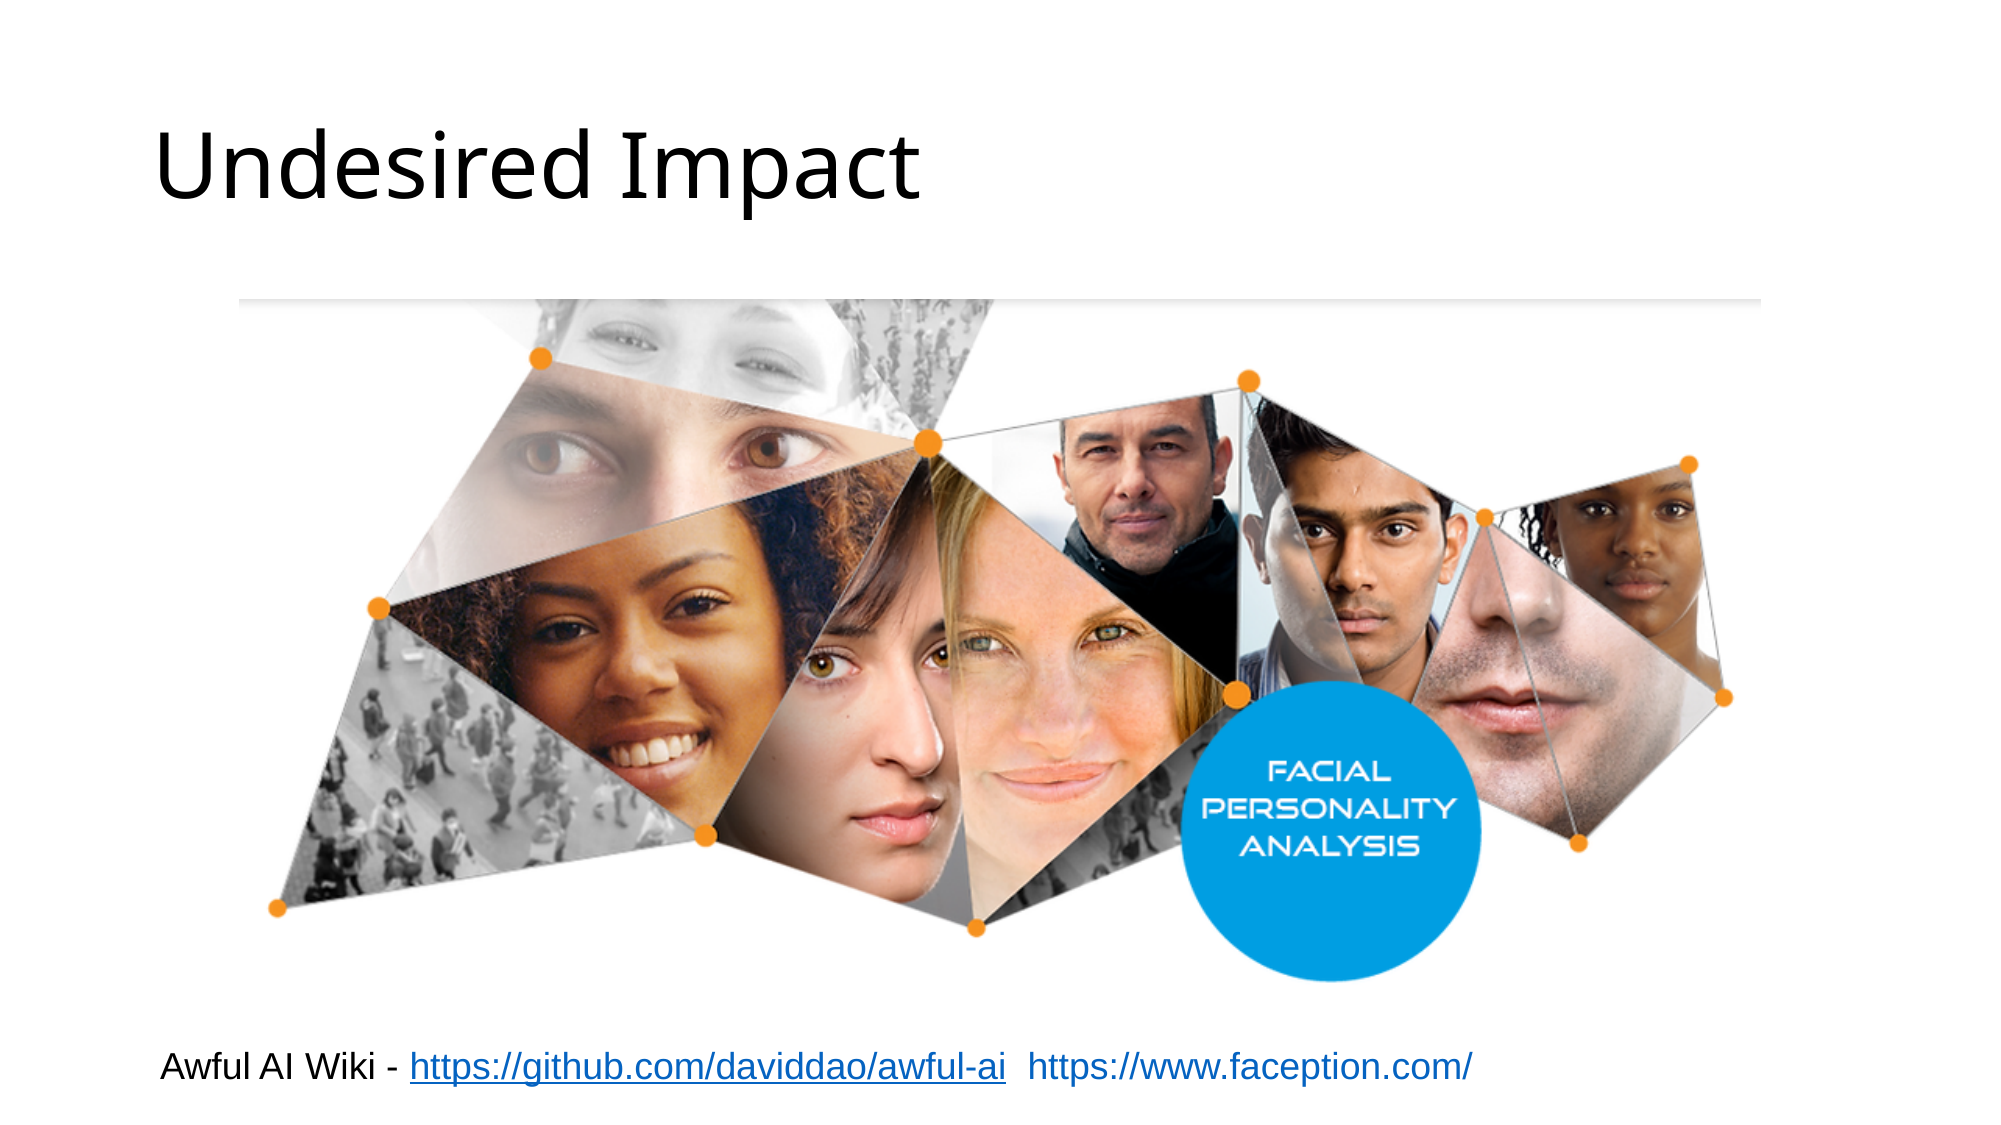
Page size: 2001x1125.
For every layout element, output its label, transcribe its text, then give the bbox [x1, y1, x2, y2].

title Undesired Impact [137, 59, 1863, 278]
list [239, 299, 1761, 1014]
text_box Awful AI Wiki - https://github.com/daviddao/awful-ai https://www.faception.com/ [145, 1034, 1761, 1095]
